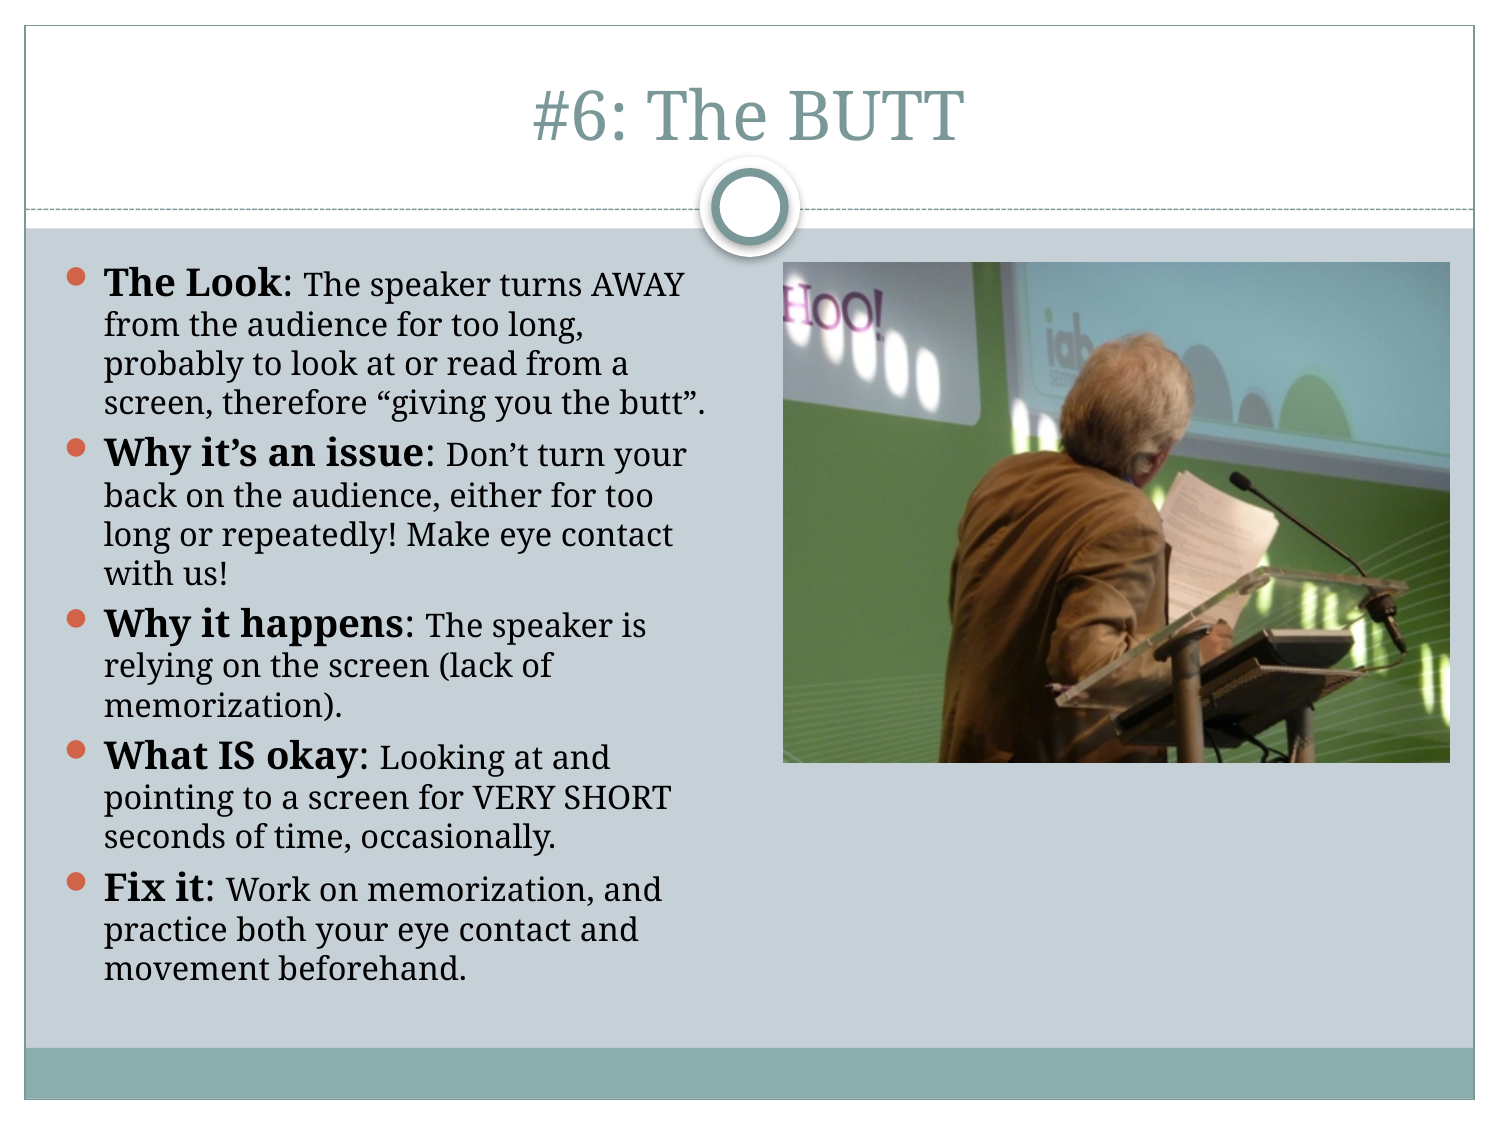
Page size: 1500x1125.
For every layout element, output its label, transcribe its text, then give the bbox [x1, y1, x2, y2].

title #6: The BUTT [49, 37, 1450, 162]
picture [783, 262, 1451, 763]
list The Look: The speaker turns AWAY from the audience for too long, probably to look at or read from a screen, therefore “giving you the butt”. Why it’s an issue: Don’t turn your back on the audience, either for too long or repeatedly! Make eye contact with us! Why it happens: The speaker is relying on the screen (lack of memorization). What IS okay: Looking at and pointing to a screen for VERY SHORT seconds of time, occasionally. Fix it: Work on memorization, and practice both your eye contact and movement beforehand. [49, 250, 738, 1038]
